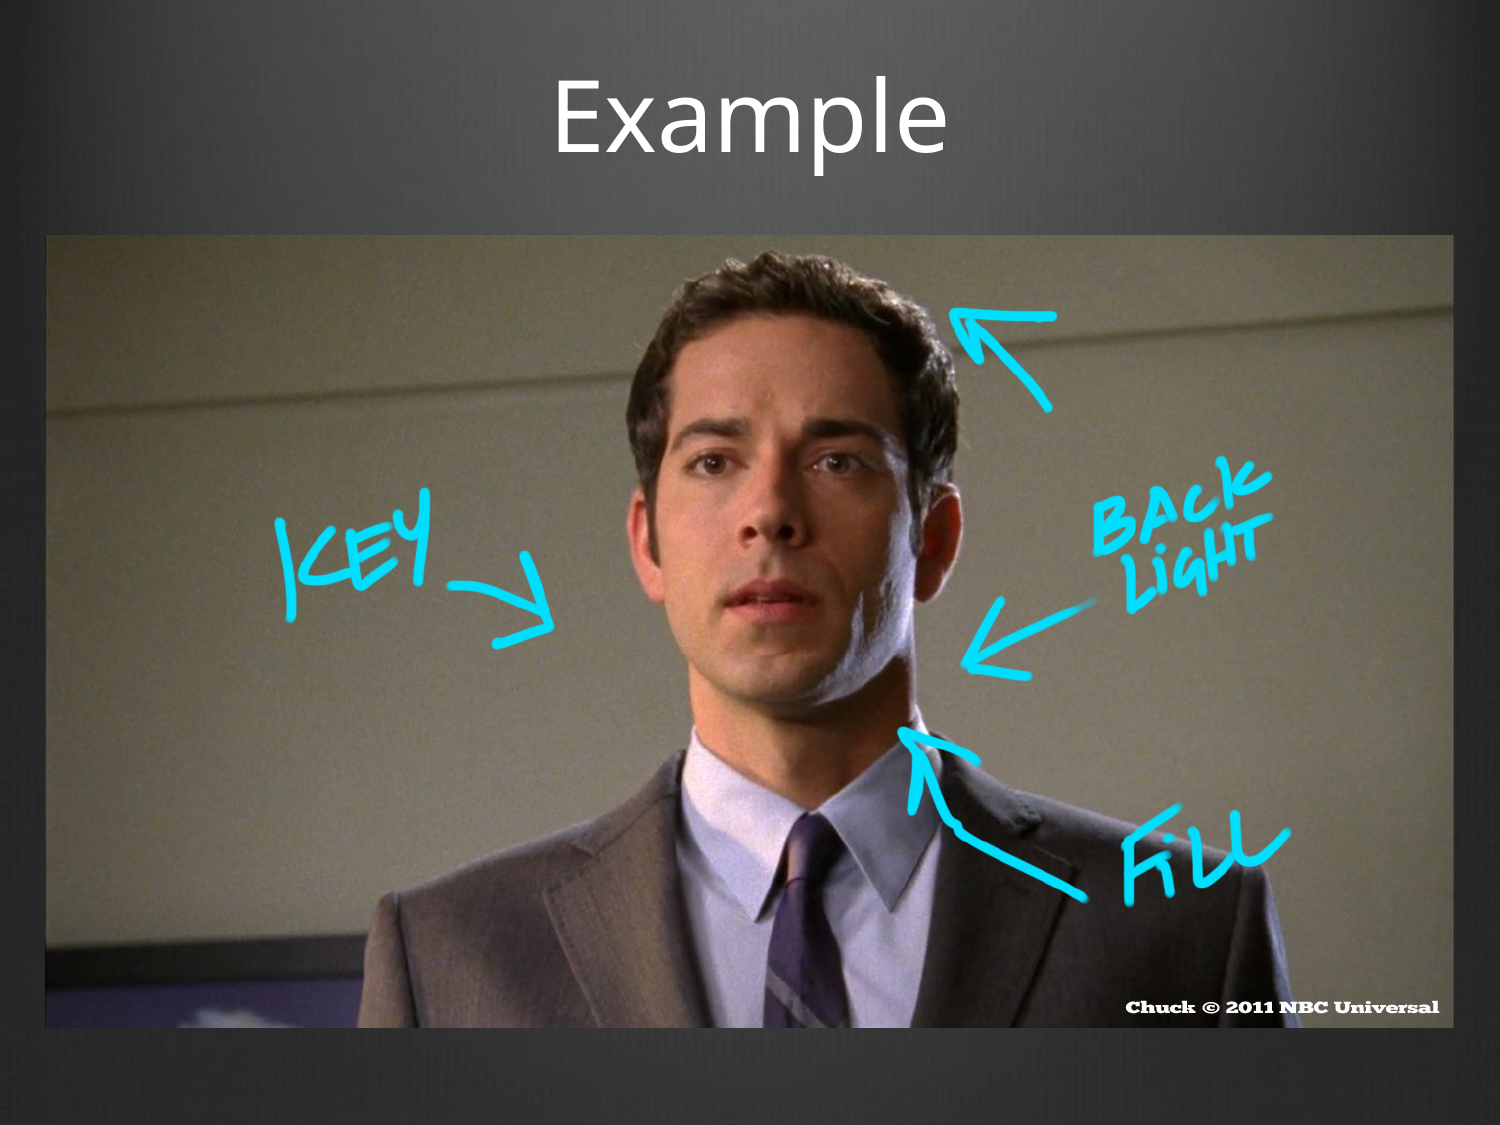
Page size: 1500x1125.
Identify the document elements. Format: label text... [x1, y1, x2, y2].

title Example [112, 19, 1388, 180]
picture [45, 235, 1454, 1028]
